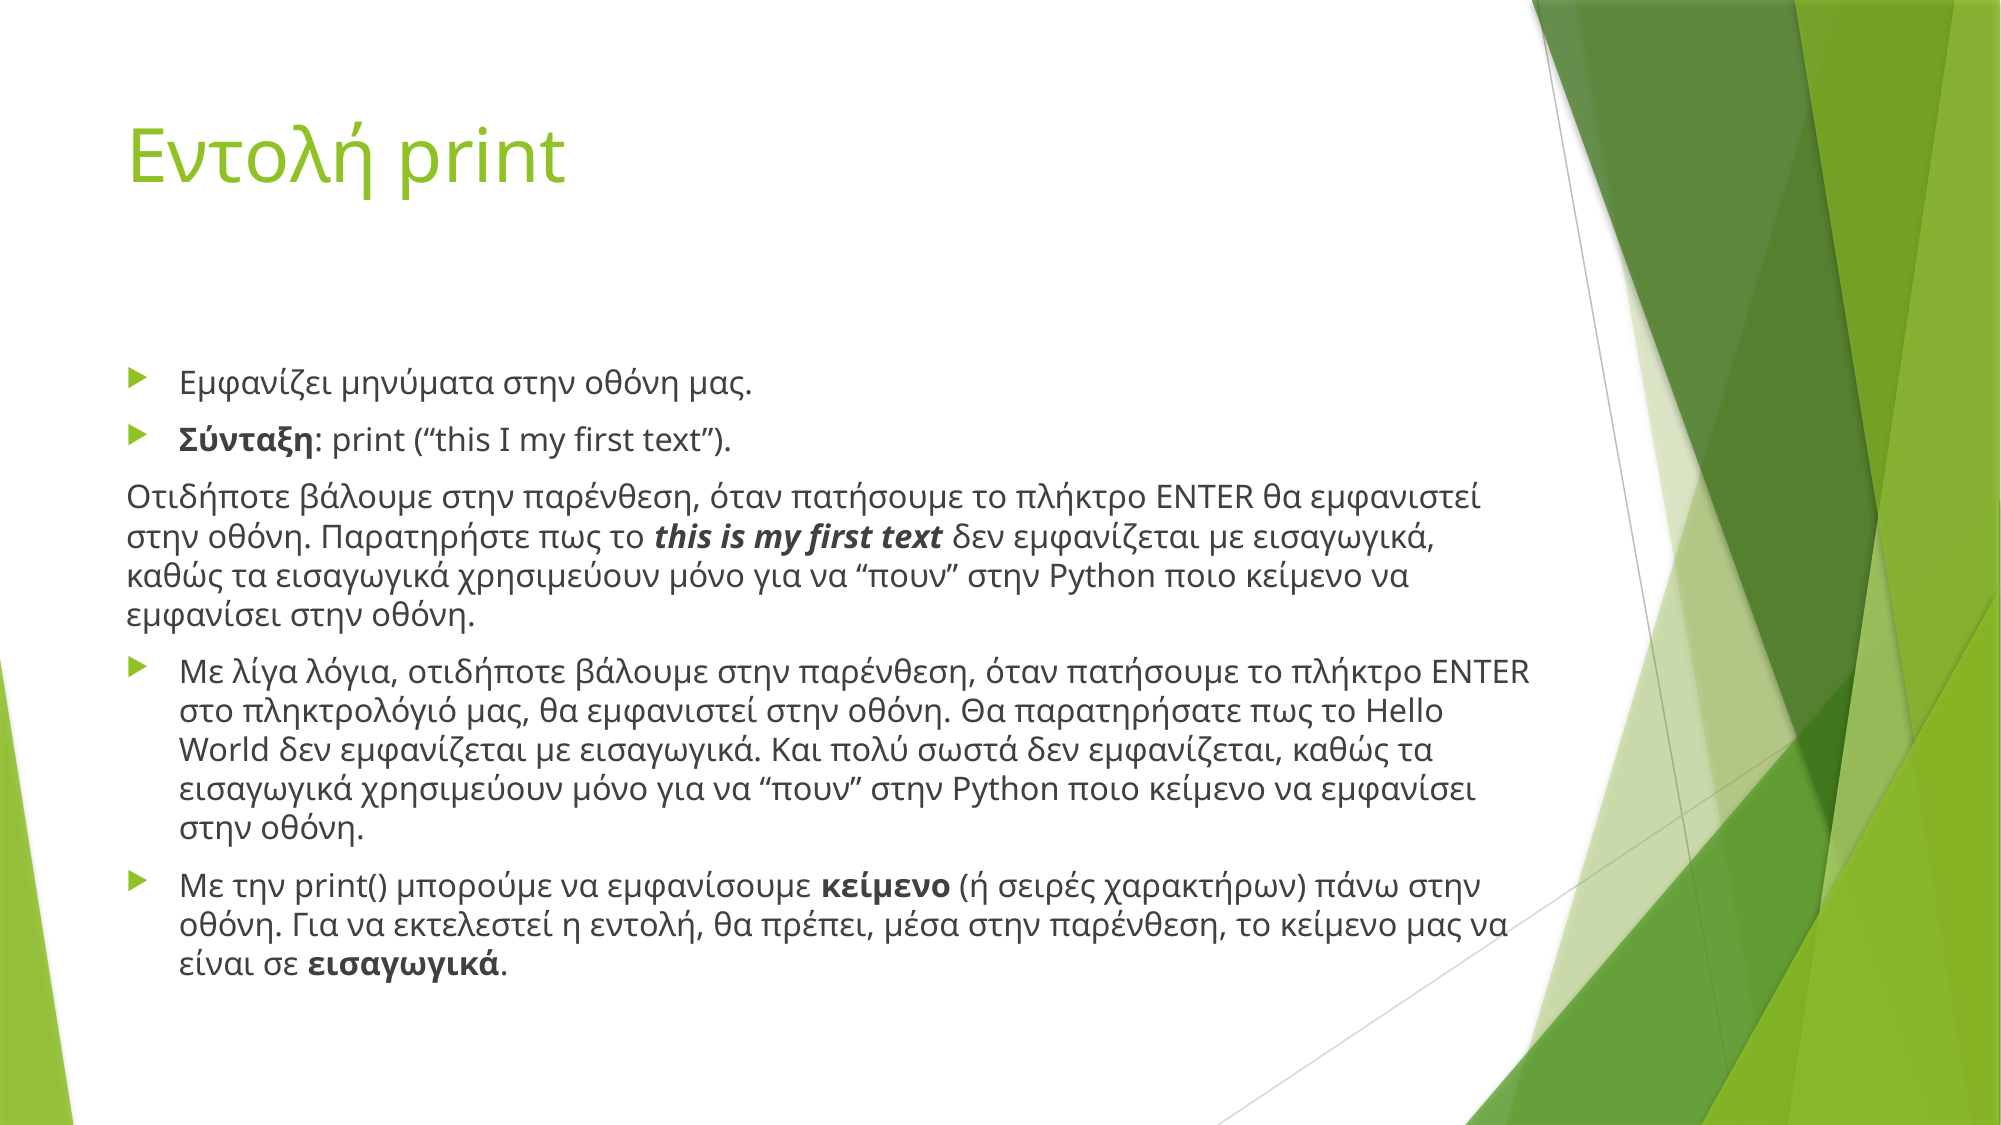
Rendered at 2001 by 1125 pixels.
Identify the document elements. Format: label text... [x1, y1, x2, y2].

list Εμφανίζει μηνύματα στην οθόνη μας. Σύνταξη: print (“this I my first text”). Oτιδήποτε βάλουμε στην παρένθεση, όταν πατήσουμε το πλήκτρο ENTER θα εμφανιστεί στην οθόνη. Παρατηρήστε πως το this is my first text δεν εμφανίζεται με εισαγωγικά, καθώς τα εισαγωγικά χρησιμεύουν μόνο για να “πουν” στην Python ποιο κείμενο να εμφανίσει στην οθόνη. Με λίγα λόγια, οτιδήποτε βάλουμε στην παρένθεση, όταν πατήσουμε το πλήκτρο ENTER στο πληκτρολόγιό μας, θα εμφανιστεί στην οθόνη. Θα παρατηρήσατε πως το Hello World δεν εμφανίζεται με εισαγωγικά. Και πολύ σωστά δεν εμφανίζεται, καθώς τα εισαγωγικά χρησιμεύουν μόνο για να “πουν” στην Python ποιο κείμενο να εμφανίσει στην οθόνη. Με την print() μπορούμε να εμφανίσουμε κείμενο (ή σειρές χαρακτήρων) πάνω στην οθόνη. Για να εκτελεστεί η εντολή, θα πρέπει, μέσα στην παρένθεση, το κείμενο μας να είναι σε εισαγωγικά. [111, 354, 1554, 992]
title Εντολή print [111, 99, 1522, 317]
